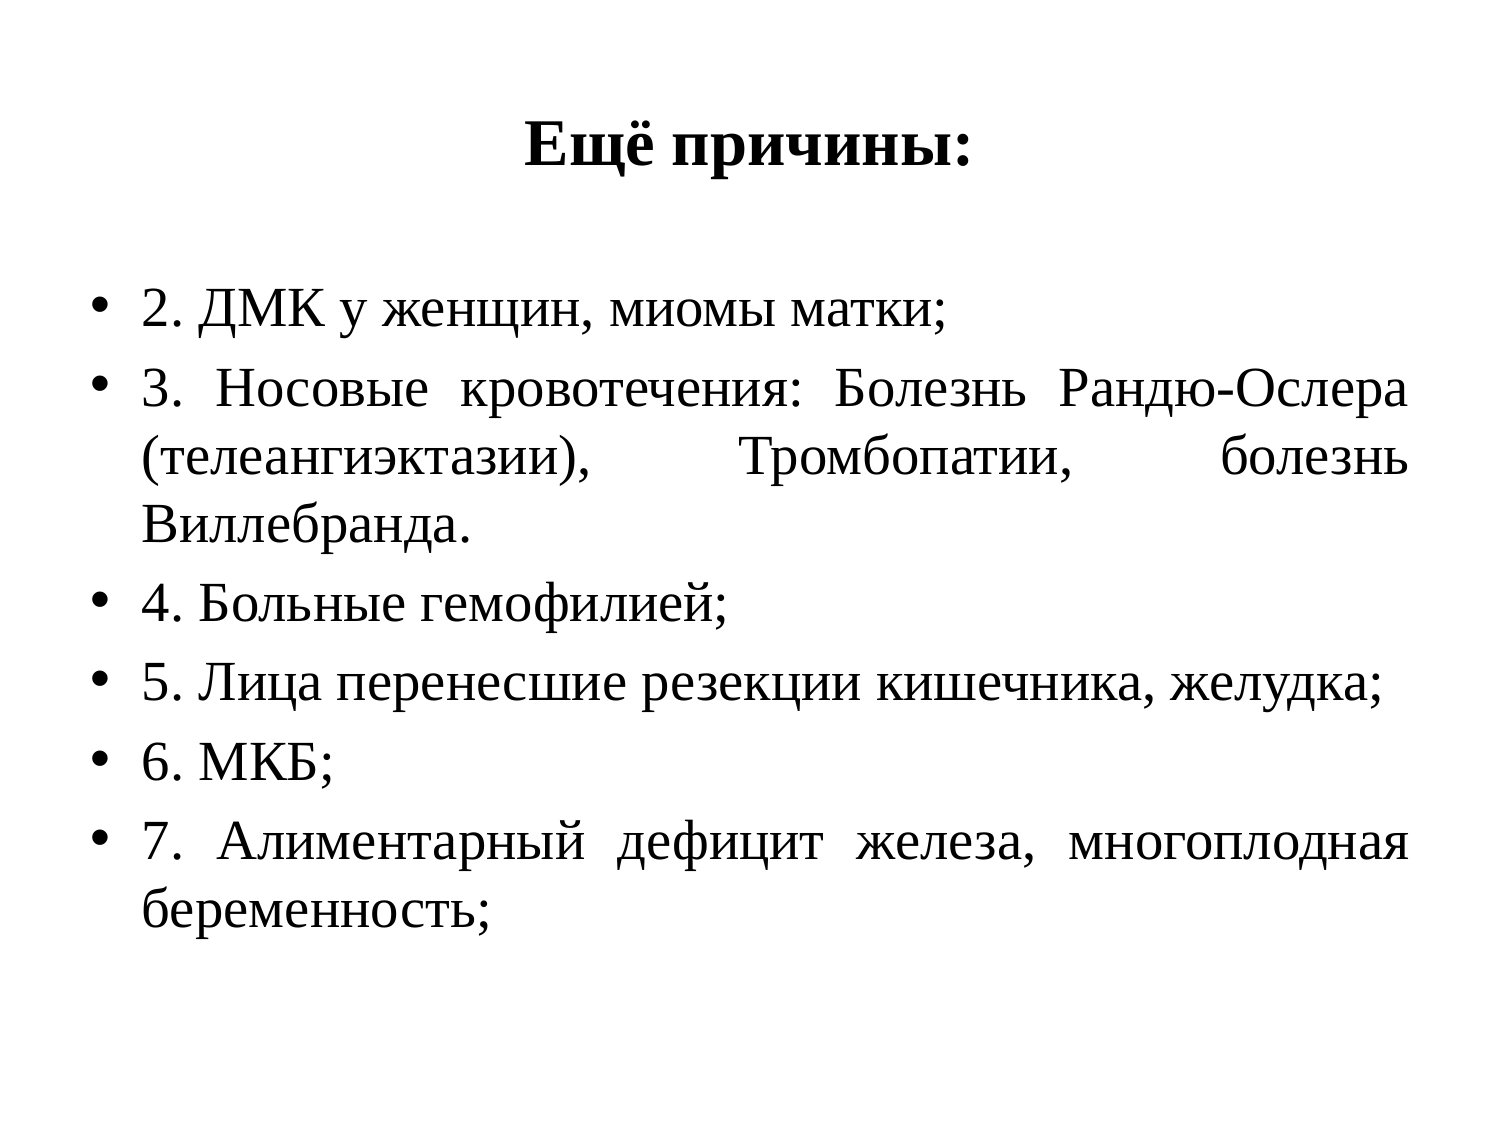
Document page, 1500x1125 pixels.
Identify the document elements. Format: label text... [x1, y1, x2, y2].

title Ещё причины: [75, 45, 1425, 233]
list 2. ДМК у женщин, миомы матки; 3. Носовые кровотечения: Болезнь Рандю-Ослера (телеангиэктазии), Тромбопатии, болезнь Виллебранда. 4. Больные гемофилией; 5. Лица перенесшие резекции кишечника, желудка; 6. МКБ; 7. Алиментарный дефицит железа, многоплодная беременность; [75, 262, 1425, 1005]
